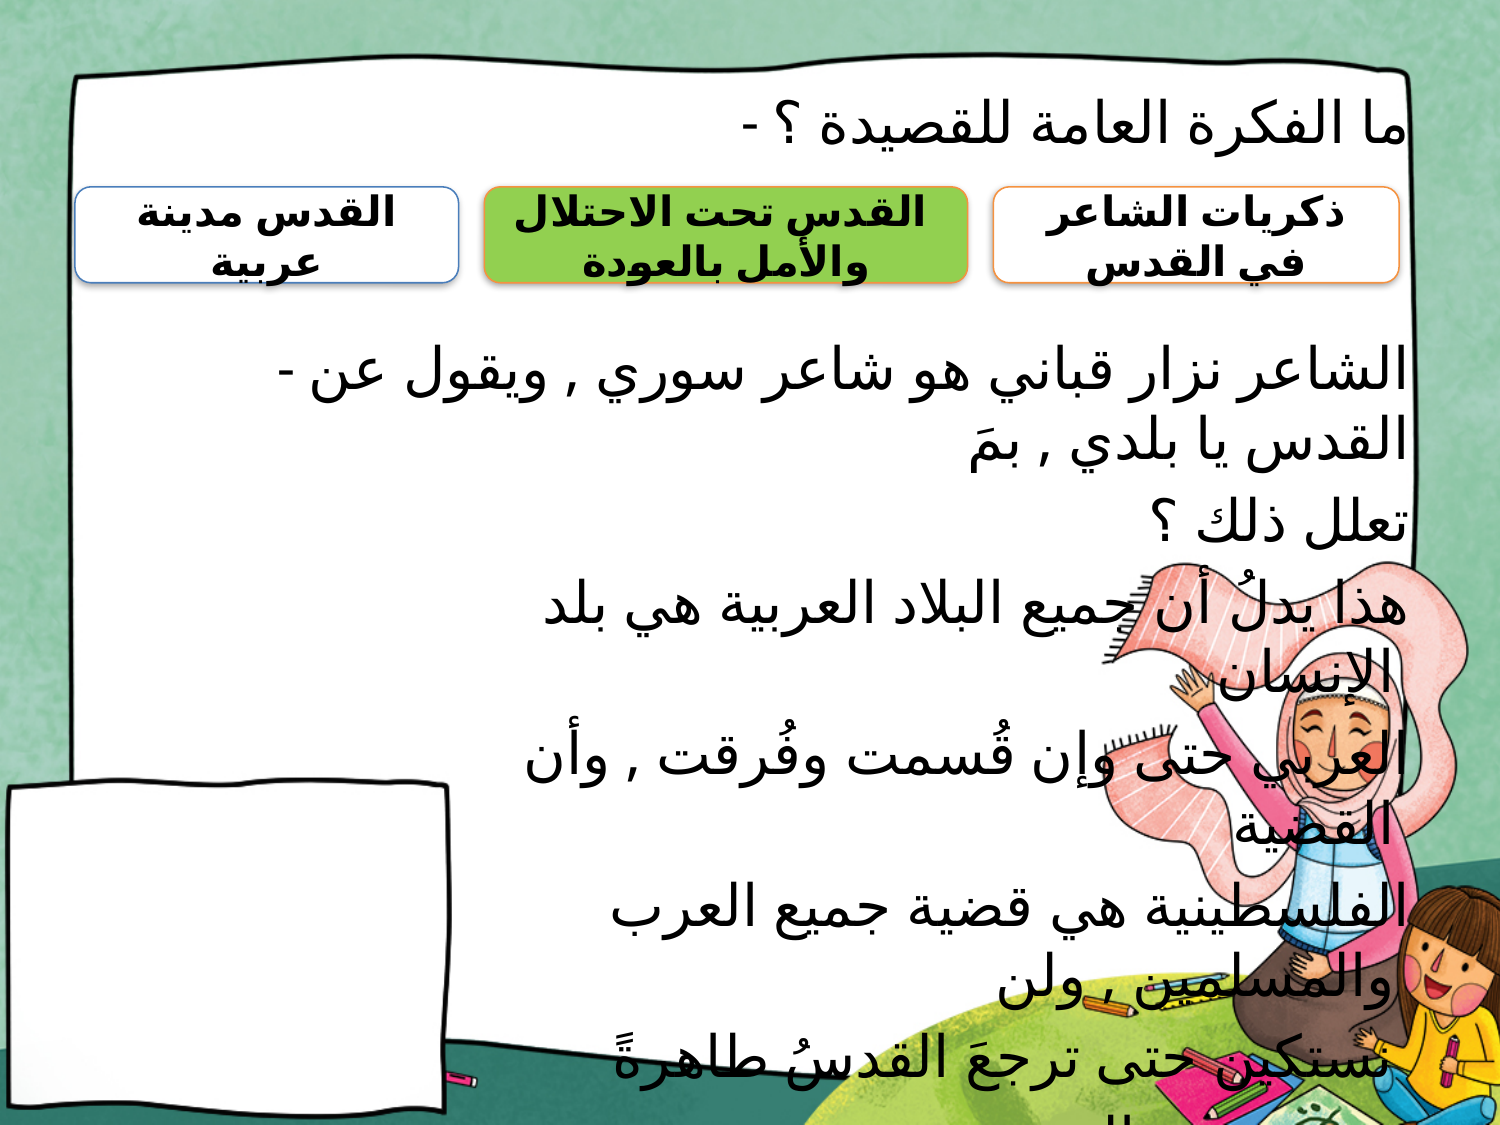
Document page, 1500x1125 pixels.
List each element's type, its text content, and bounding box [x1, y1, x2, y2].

text_box القدس تحت الاحتلال والأمل بالعودة [483, 186, 969, 284]
list - ما الفكرة العامة للقصيدة ؟ - الشاعر نزار قباني هو شاعر سوري , ويقول عن القدس يا بلدي , بمَ تعلل ذلك ؟ هذا يدلُ أن جميع البلاد العربية هي بلد الإنسان العربي حتى وإن قُسمت وفُرقت , وأن القضية الفلسطينية هي قضية جميع العرب والمسلمين , ولن نستكين حتى ترجعَ القدسُ طاهرةً من رجزِ اليهودِ . [75, 68, 1425, 1005]
picture [0, 0, 1500, 1125]
text_box القدس مدينة عربية [74, 186, 460, 284]
text_box ذكريات الشاعر في القدس [992, 186, 1400, 284]
